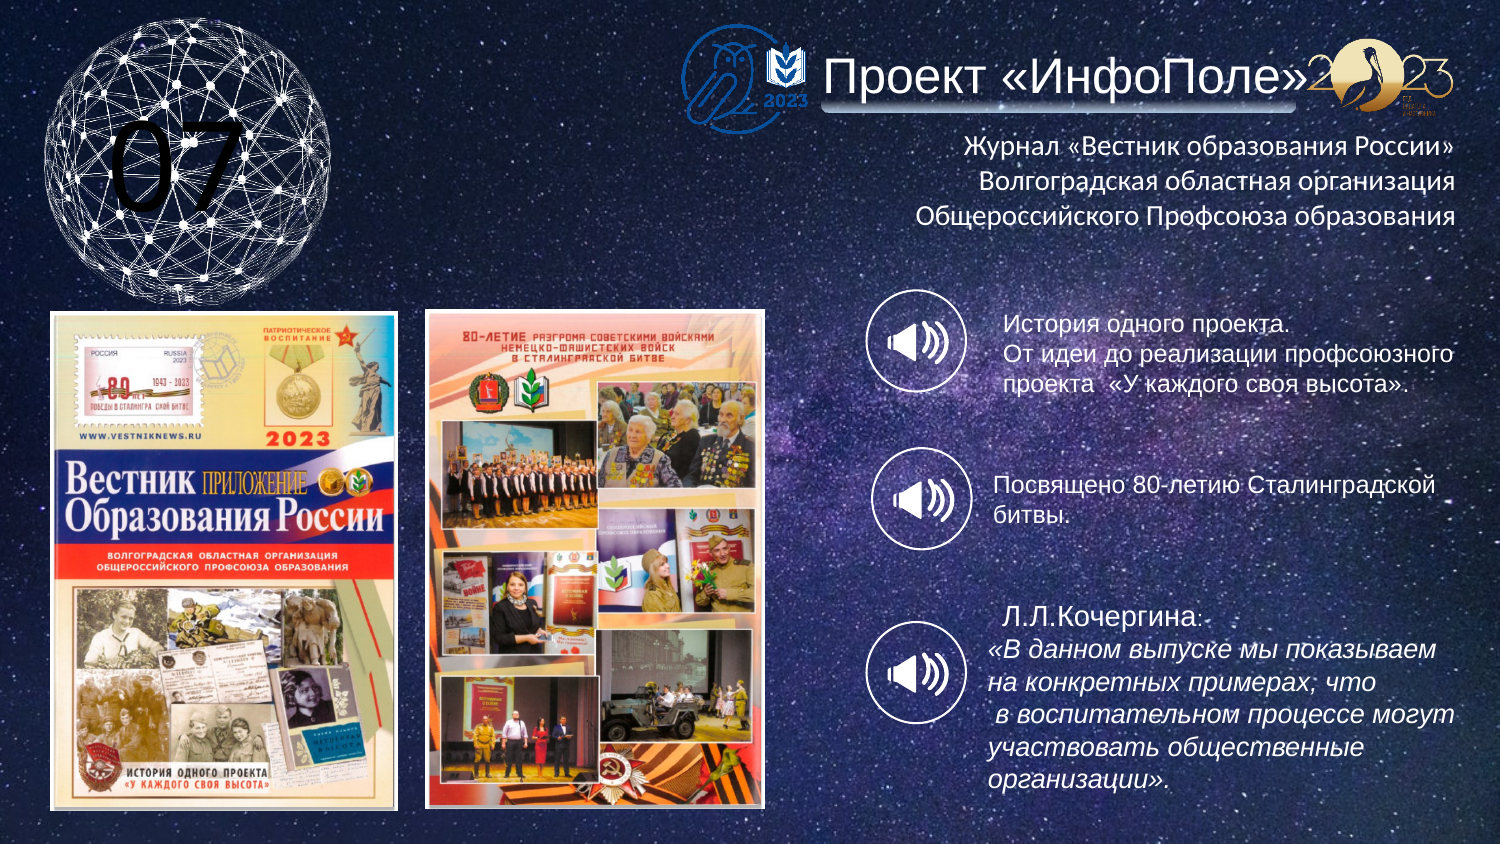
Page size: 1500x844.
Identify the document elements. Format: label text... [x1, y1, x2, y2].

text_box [866, 290, 966, 392]
text_box Л.Л.Кочергина: [987, 589, 1238, 624]
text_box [866, 621, 966, 724]
text_box Журнал «Вестник образования России» Волгоградская областная организация Общероссийского Профсоюза образования [892, 119, 1471, 274]
text_box Посвящено 80-летию Сталинградской битвы. [978, 461, 1464, 537]
text_box «В данном выпуске мы показываем на конкретных примерах, что в воспитательном процессе могут участвовать общественные организации». [973, 624, 1477, 802]
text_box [872, 448, 972, 550]
text_box История одного проекта. От идеи до реализации профсоюзного проекта «У каждого своя высота». [988, 300, 1477, 406]
picture [0, 0, 1500, 844]
text_box Проект «ИнфоПоле» [808, 36, 1264, 111]
